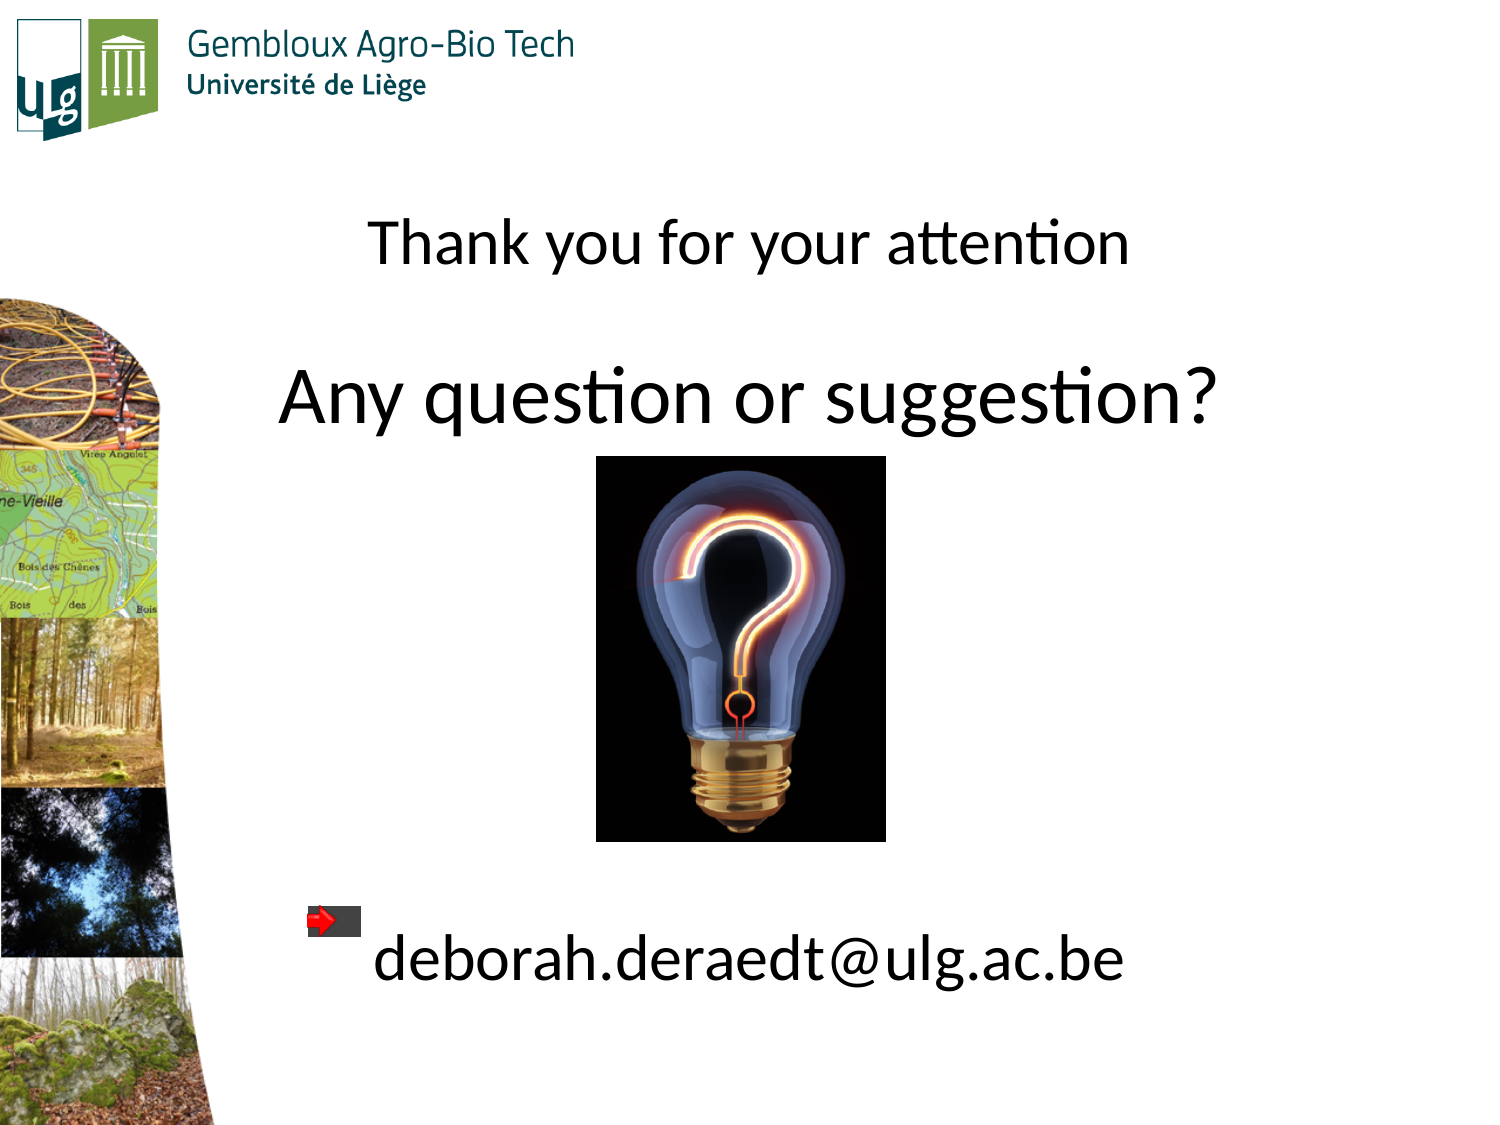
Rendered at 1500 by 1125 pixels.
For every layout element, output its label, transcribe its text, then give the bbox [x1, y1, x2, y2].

picture [0, 0, 1500, 1125]
list Thank you for your attention Any question or suggestion? deborah.deraedt@ulg.ac.be [75, 152, 1425, 1005]
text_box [306, 904, 362, 939]
